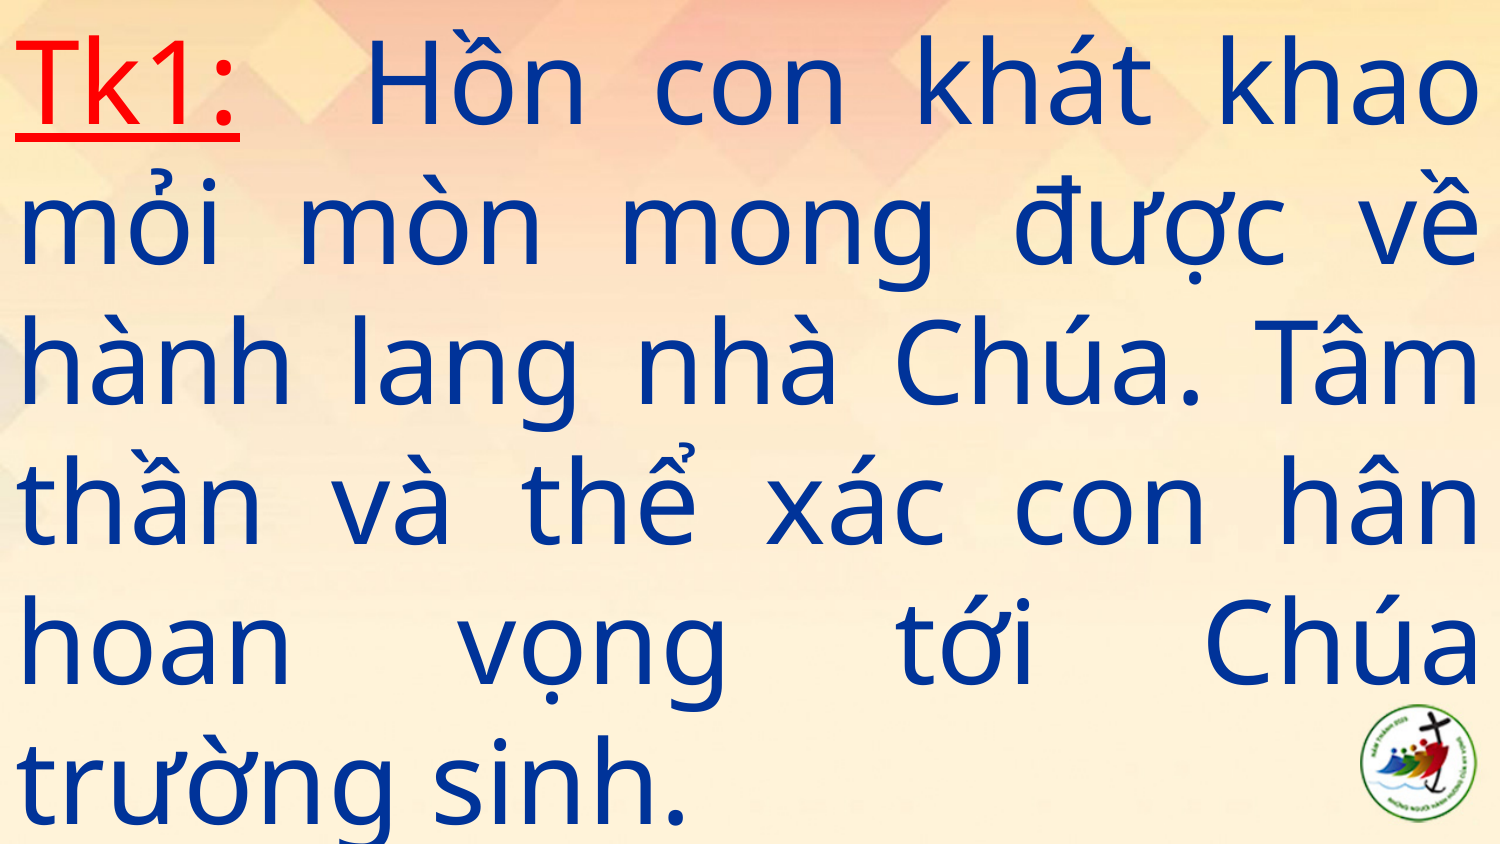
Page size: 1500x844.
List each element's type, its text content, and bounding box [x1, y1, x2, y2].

list Tk1: Hồn con khát khao mỏi mòn mong được về hành lang nhà Chúa. Tâm thần và thể xác con hân hoan vọng tới Chúa trường sinh. [0, 0, 1500, 844]
